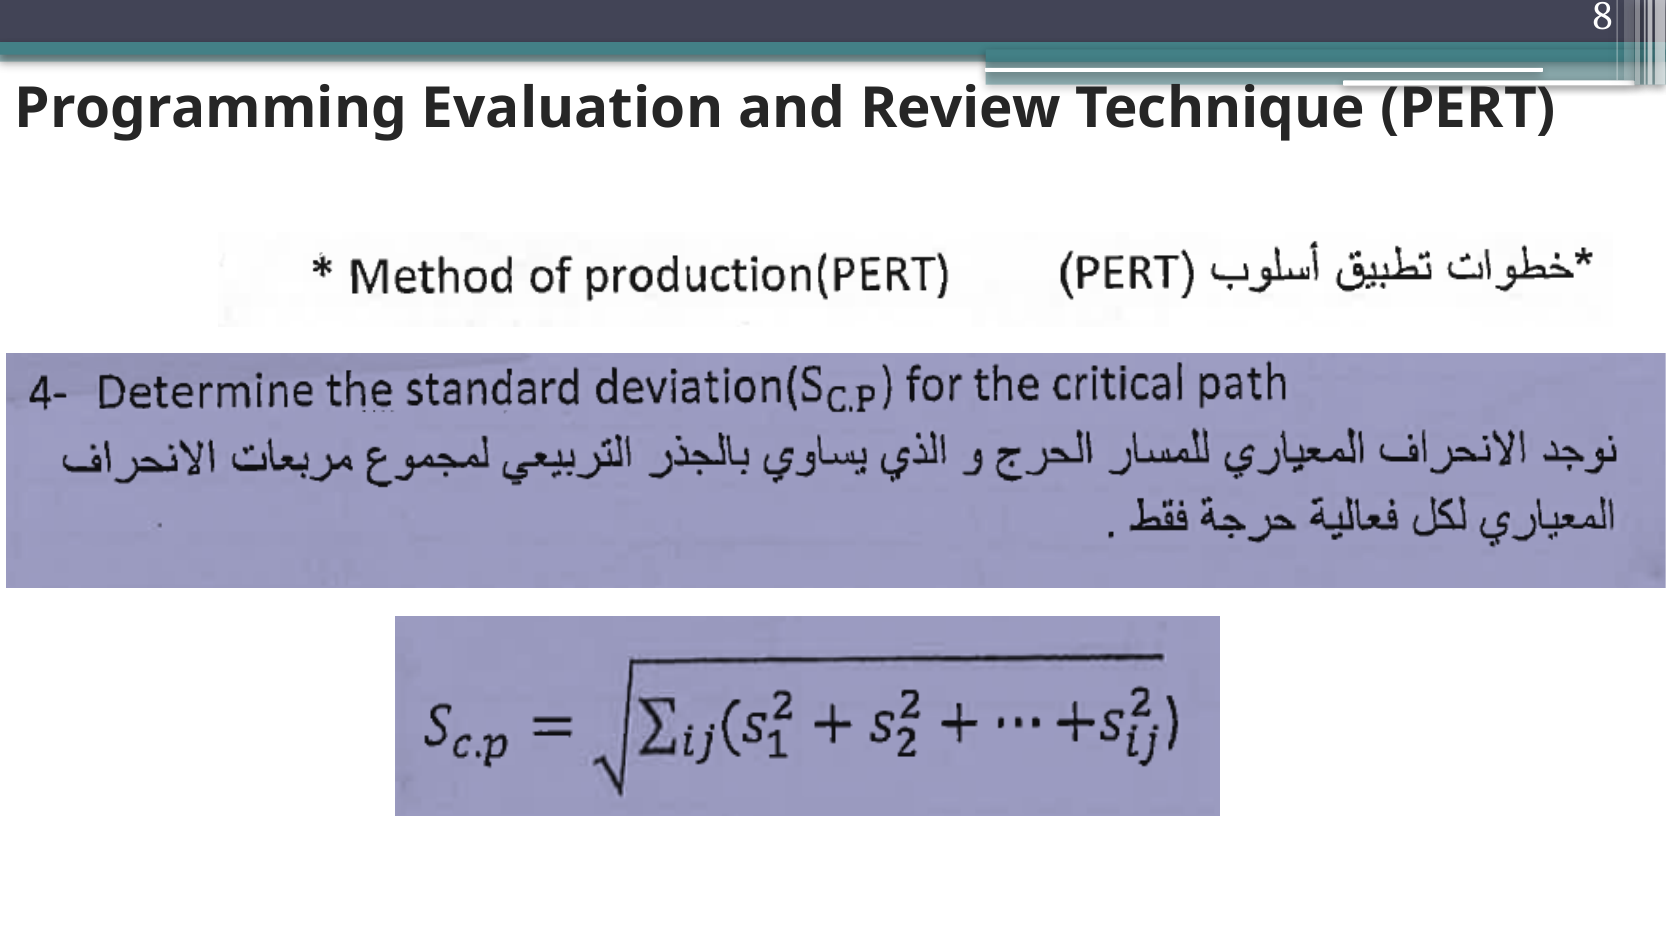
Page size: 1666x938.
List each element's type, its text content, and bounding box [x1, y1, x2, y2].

slide_number 8 [1489, 0, 1628, 51]
picture [218, 232, 1613, 327]
picture [394, 616, 1220, 816]
title Programming Evaluation and Review Technique (PERT) [0, 31, 1583, 178]
picture [5, 353, 1666, 588]
